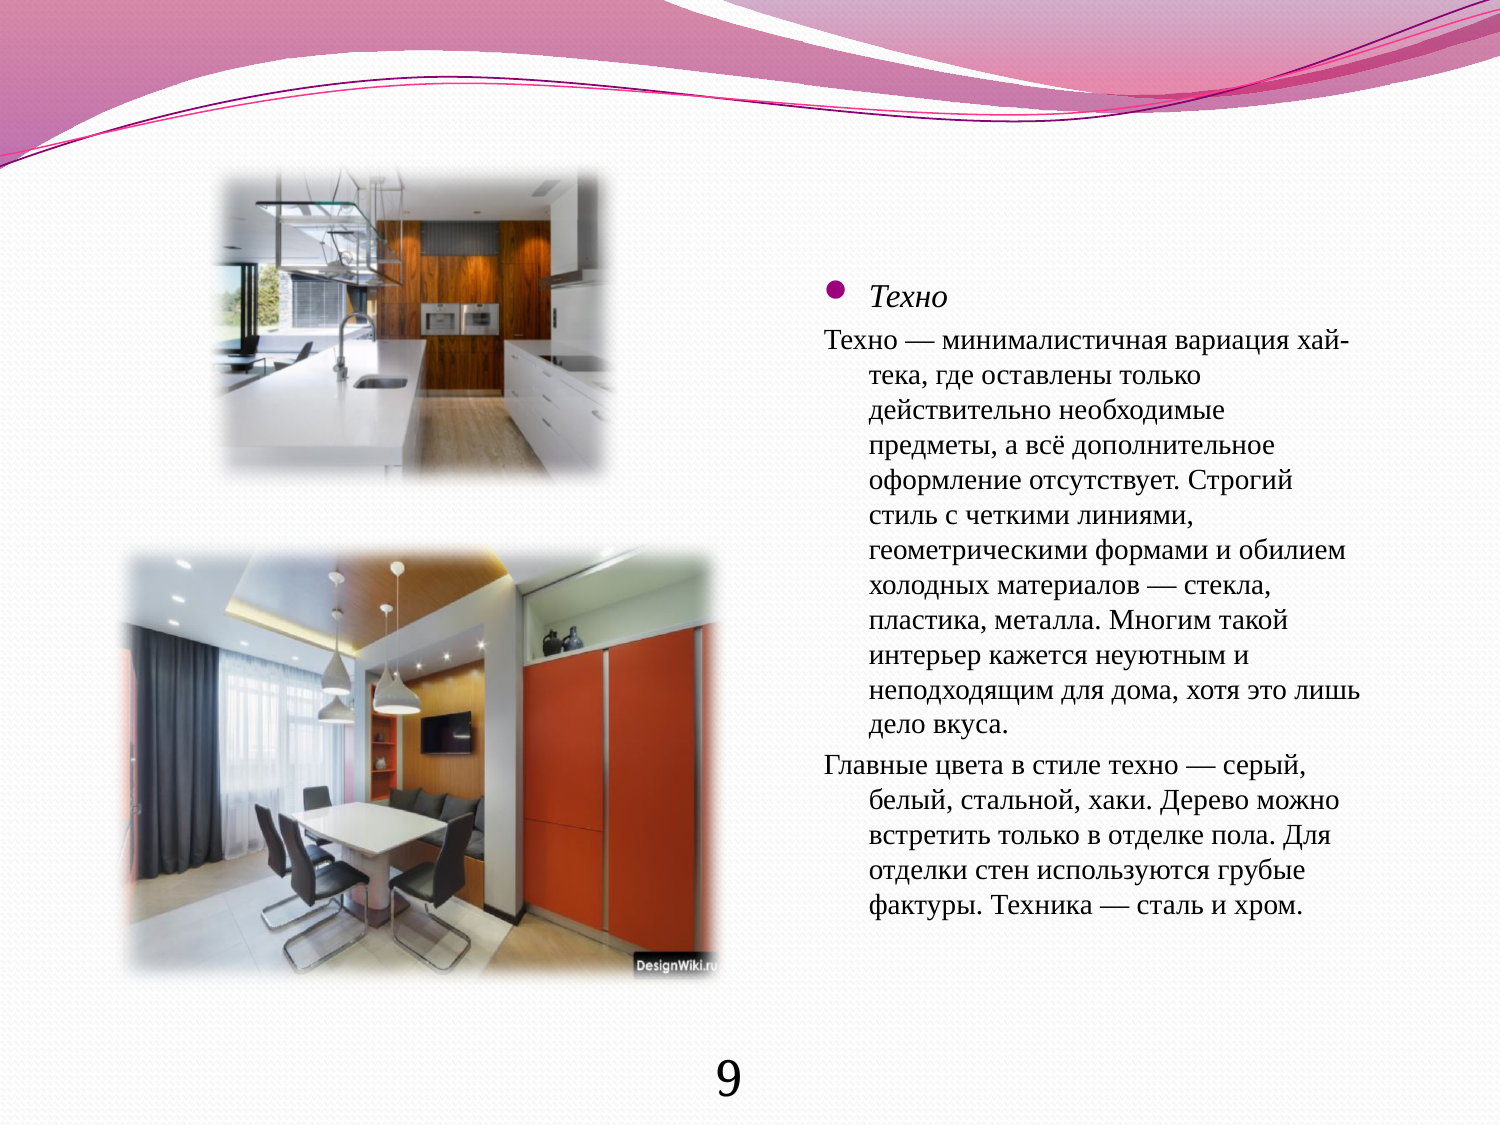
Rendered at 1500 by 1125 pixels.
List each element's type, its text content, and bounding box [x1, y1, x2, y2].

list Техно Техно — минималистичная вариация хай-тека, где оставлены только действительно необходимые предметы, а всё дополнительное оформление отсутствует. Строгий стиль с четкими линиями, геометрическими формами и обилием холодных материалов — стекла, пластика, металла. Многим такой интерьер кажется неуютным и неподходящим для дома, хотя это лишь дело вкуса. Главные цвета в стиле техно — серый, белый, стальной, хаки. Дерево можно встретить только в отделке пола. Для отделки стен используются грубые фактуры. Техника — сталь и хром. [809, 267, 1376, 941]
footer 9 [442, 1046, 993, 1107]
picture [111, 538, 727, 988]
picture [206, 160, 621, 492]
